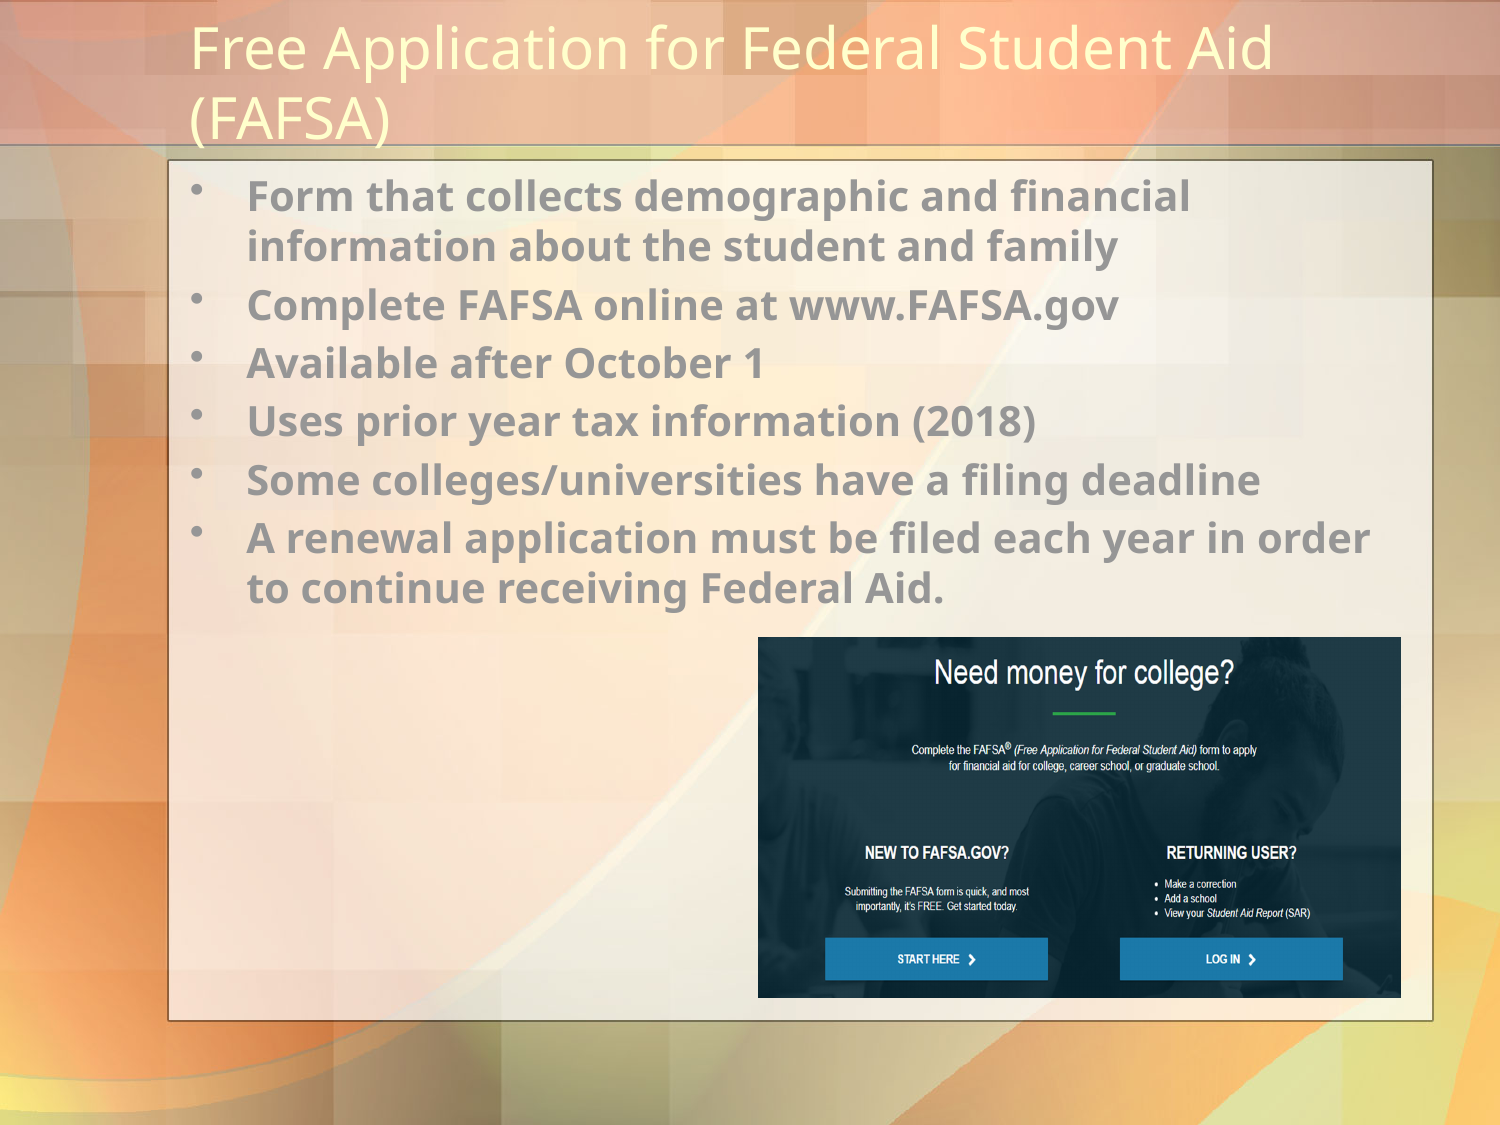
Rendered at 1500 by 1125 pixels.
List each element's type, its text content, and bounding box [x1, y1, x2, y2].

list Form that collects demographic and financial information about the student and family Complete FAFSA online at www.FAFSA.gov Available after October 1 Uses prior year tax information (2018) Some colleges/universities have a filing deadline A renewal application must be filed each year in order to continue receiving Federal Aid. [174, 162, 1438, 1025]
title Free Application for Federal Student Aid (FAFSA) [174, 24, 1350, 138]
picture [0, 0, 1500, 1125]
